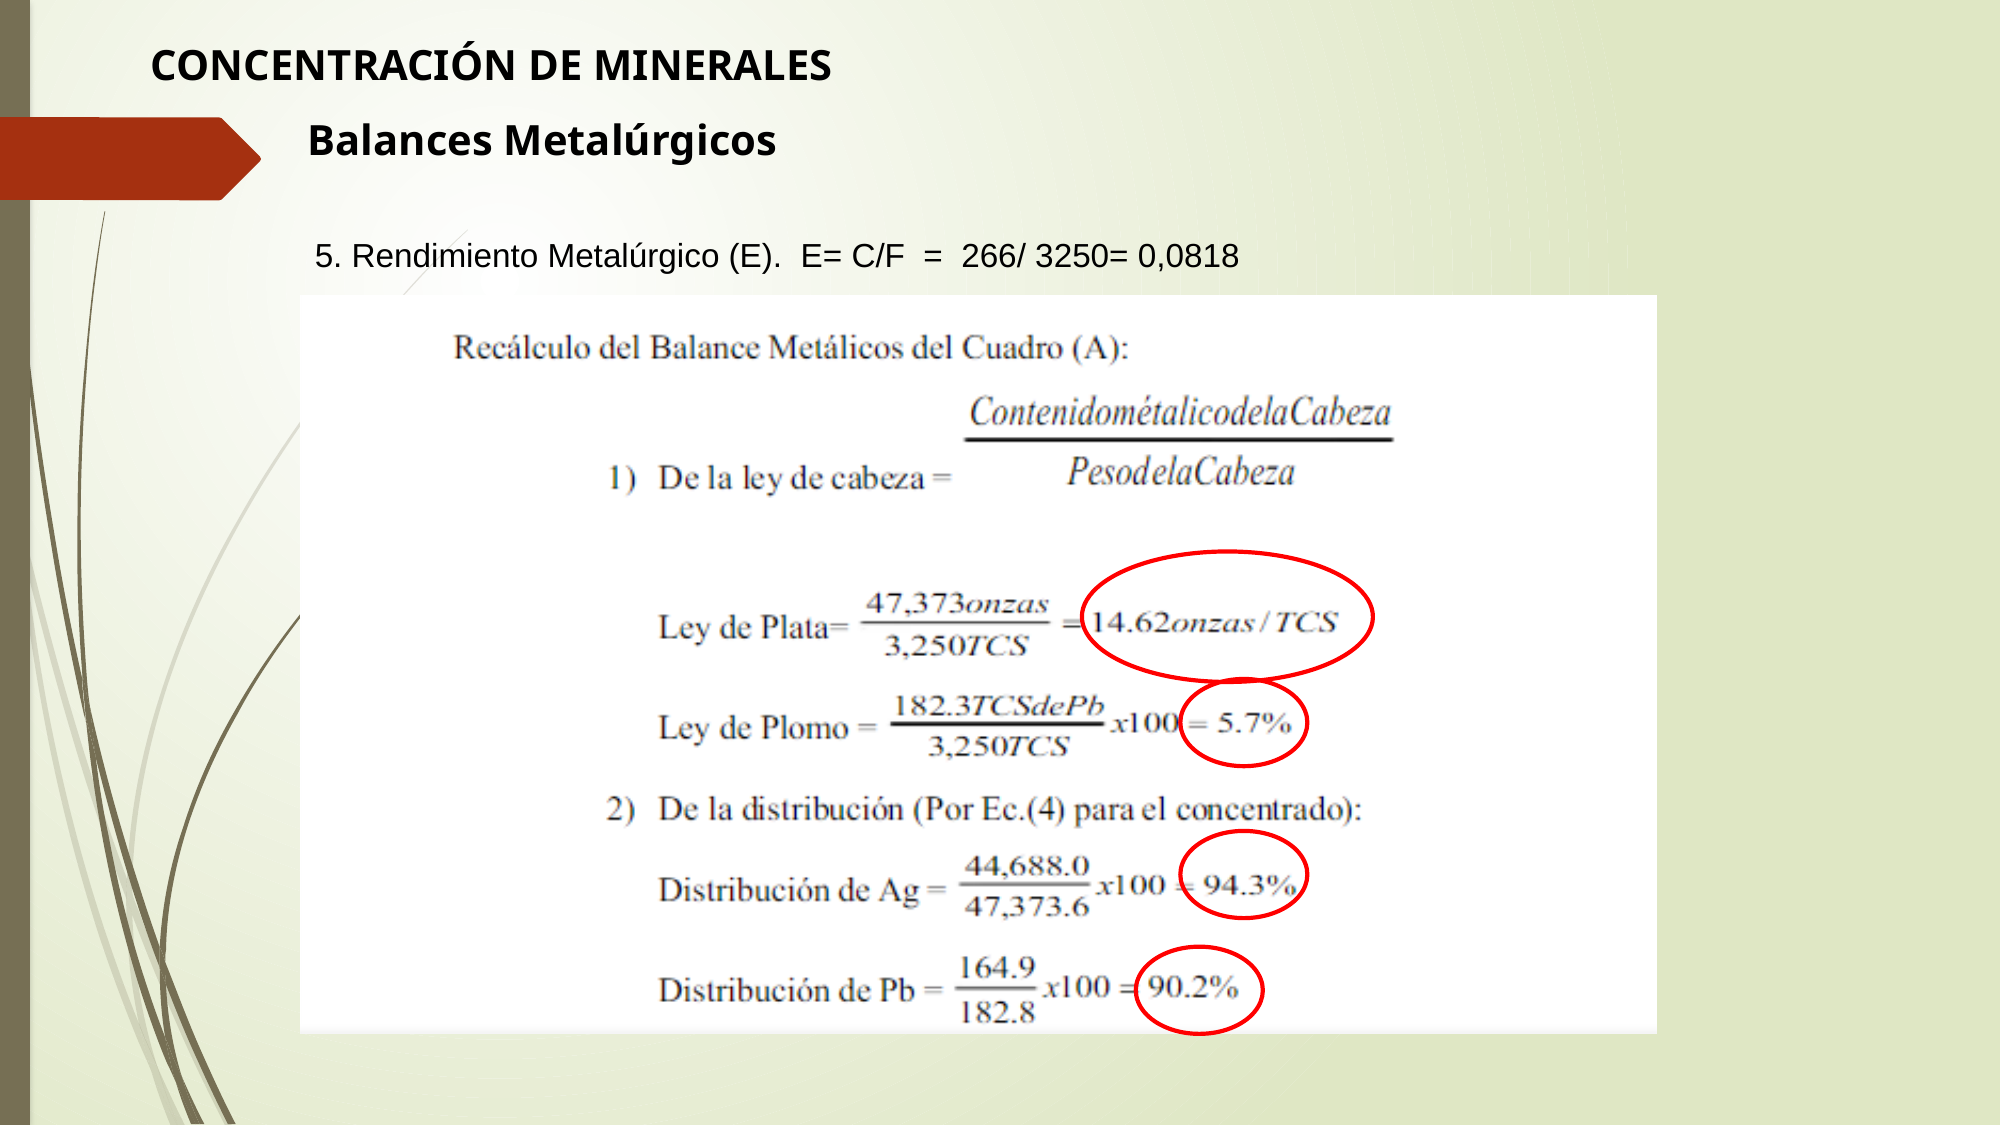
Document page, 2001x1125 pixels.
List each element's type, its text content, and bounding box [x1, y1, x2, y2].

text_box 5. Rendimiento Metalúrgico (E). E= C/F = 266/ 3250= 0,0818 [300, 227, 1308, 282]
text_box CONCENTRACIÓN DE MINERALES [136, 31, 848, 96]
text_box Balances Metalúrgicos [292, 105, 792, 171]
picture [299, 295, 1657, 1035]
